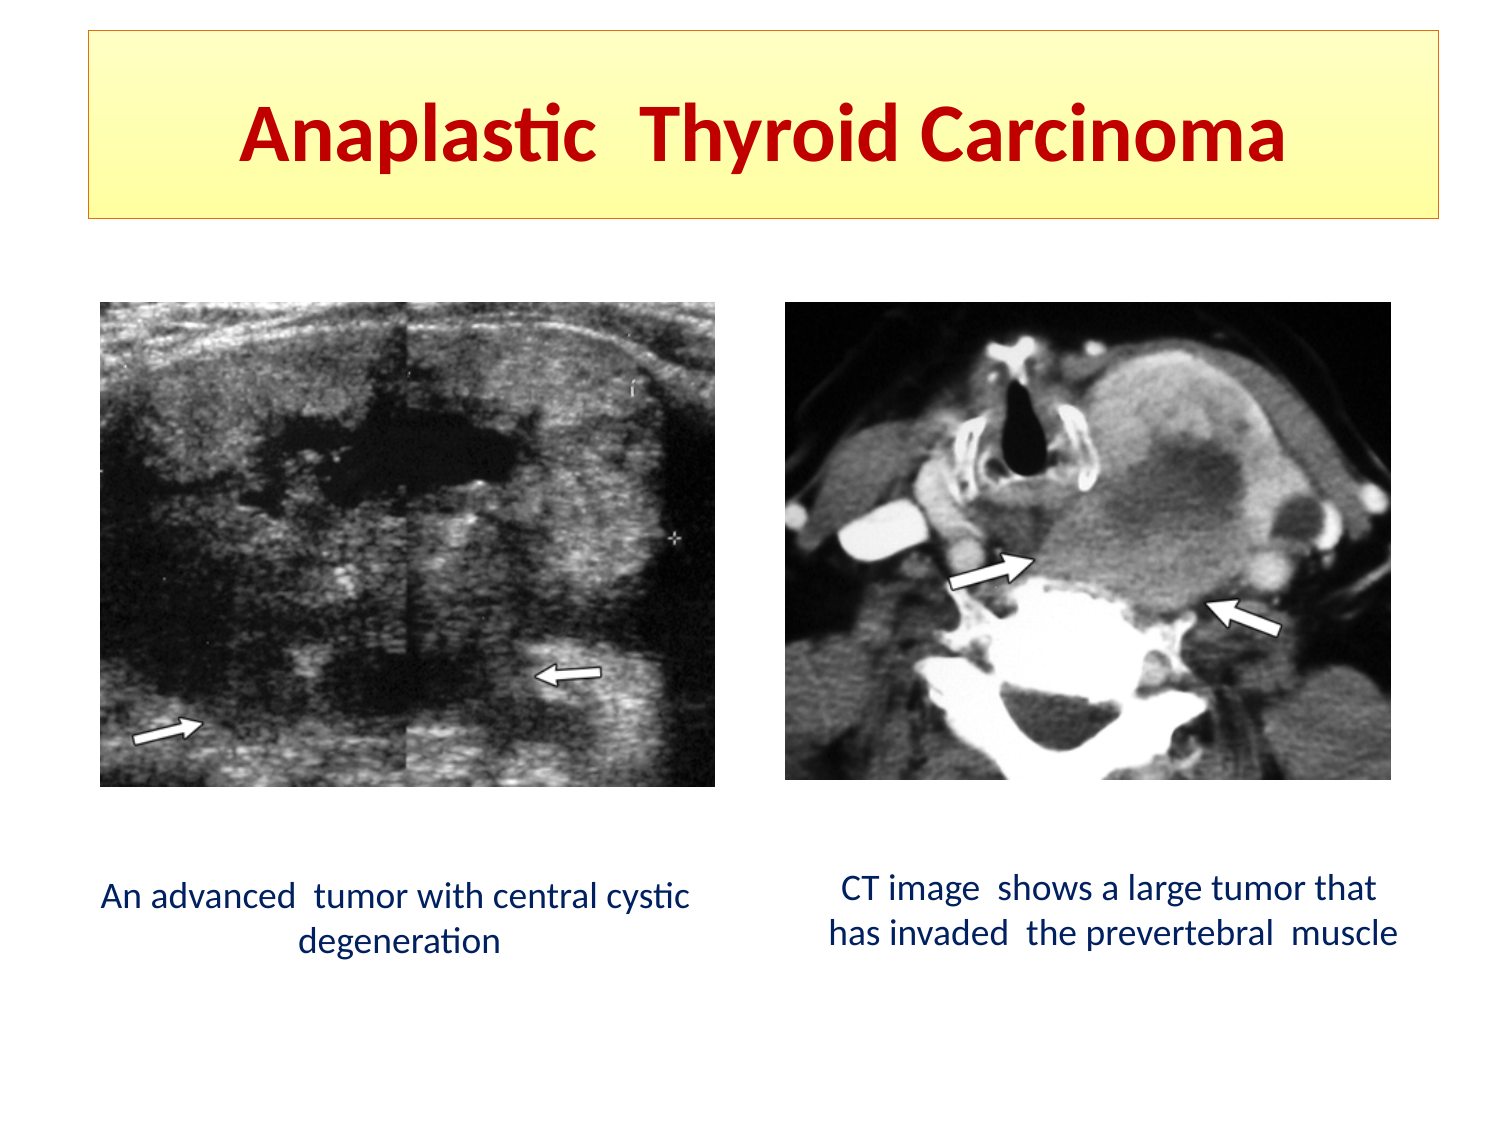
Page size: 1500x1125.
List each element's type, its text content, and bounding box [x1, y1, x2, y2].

text_box An advanced tumor with central cystic degeneration [85, 863, 714, 968]
title Anaplastic Thyroid Carcinoma [88, 30, 1439, 219]
text_box CT image shows a large tumor that has invaded the prevertebral muscle [804, 855, 1414, 961]
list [100, 302, 715, 788]
picture [785, 302, 1391, 780]
